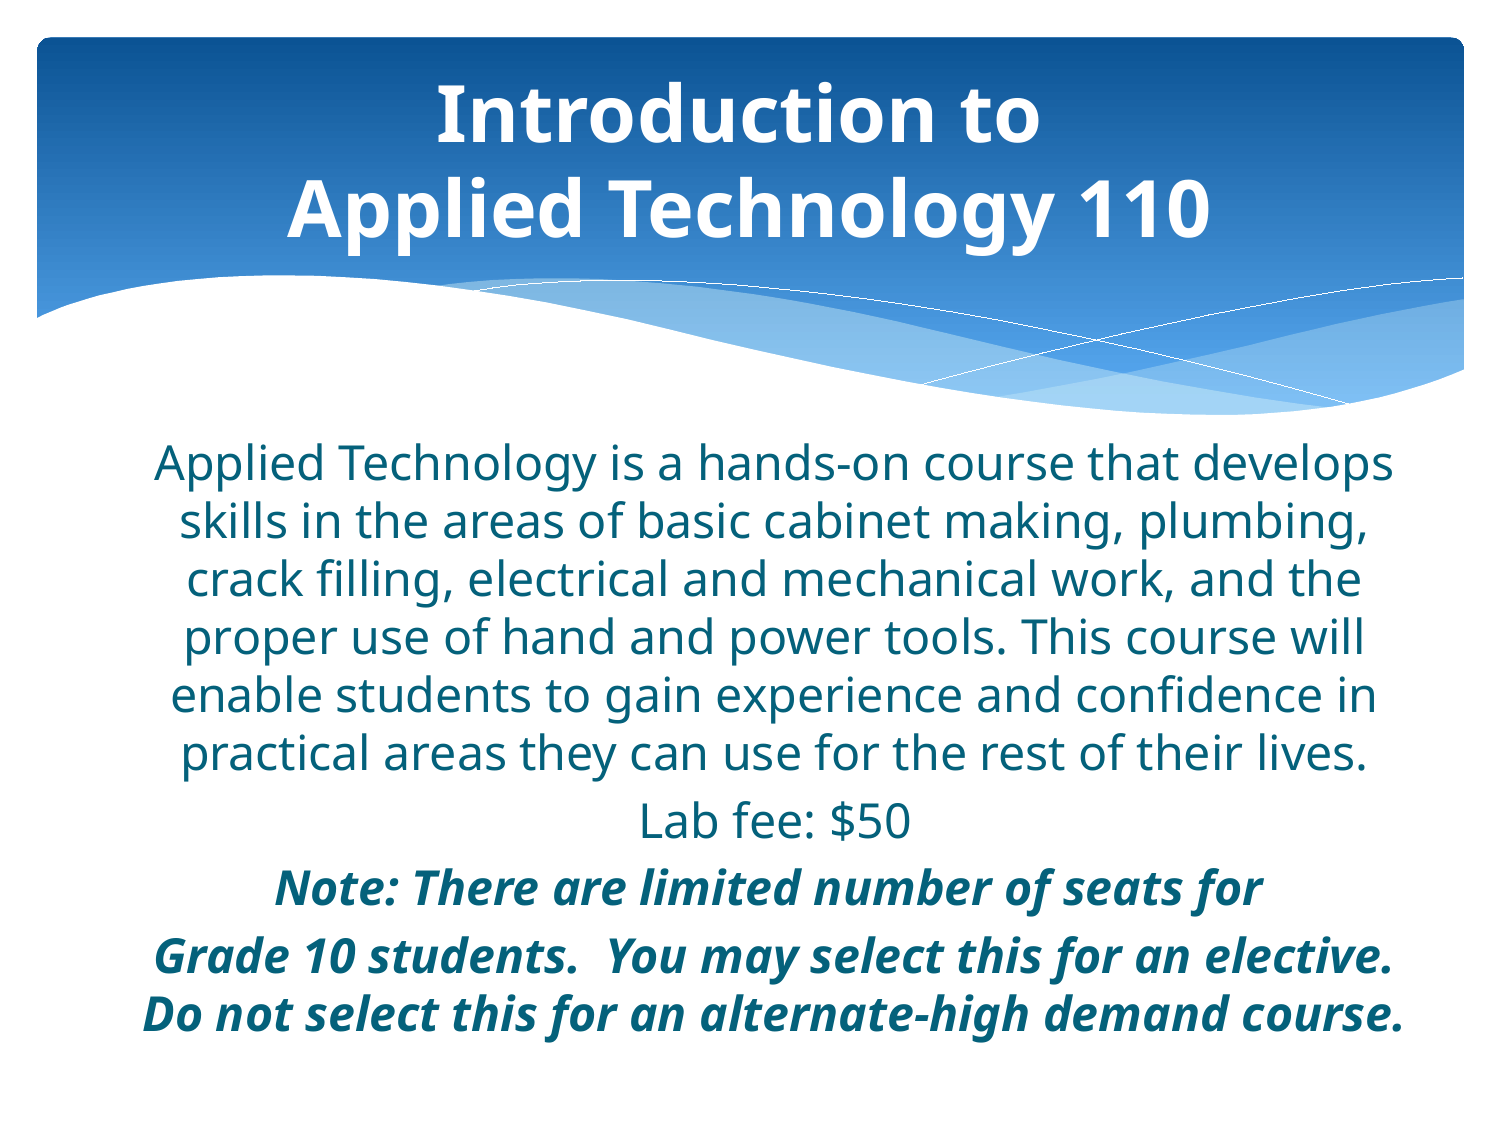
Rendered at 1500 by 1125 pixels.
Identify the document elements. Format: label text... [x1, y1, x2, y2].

title Introduction to Applied Technology 110 [75, 55, 1425, 261]
list Applied Technology is a hands-on course that develops skills in the areas of basic cabinet making, plumbing, crack filling, electrical and mechanical work, and the proper use of hand and power tools. This course will enable students to gain experience and confidence in practical areas they can use for the rest of their lives. Lab fee: $50 Note: There are limited number of seats for Grade 10 students. You may select this for an elective. Do not select this for an alternate-high demand course. [75, 275, 1425, 1100]
